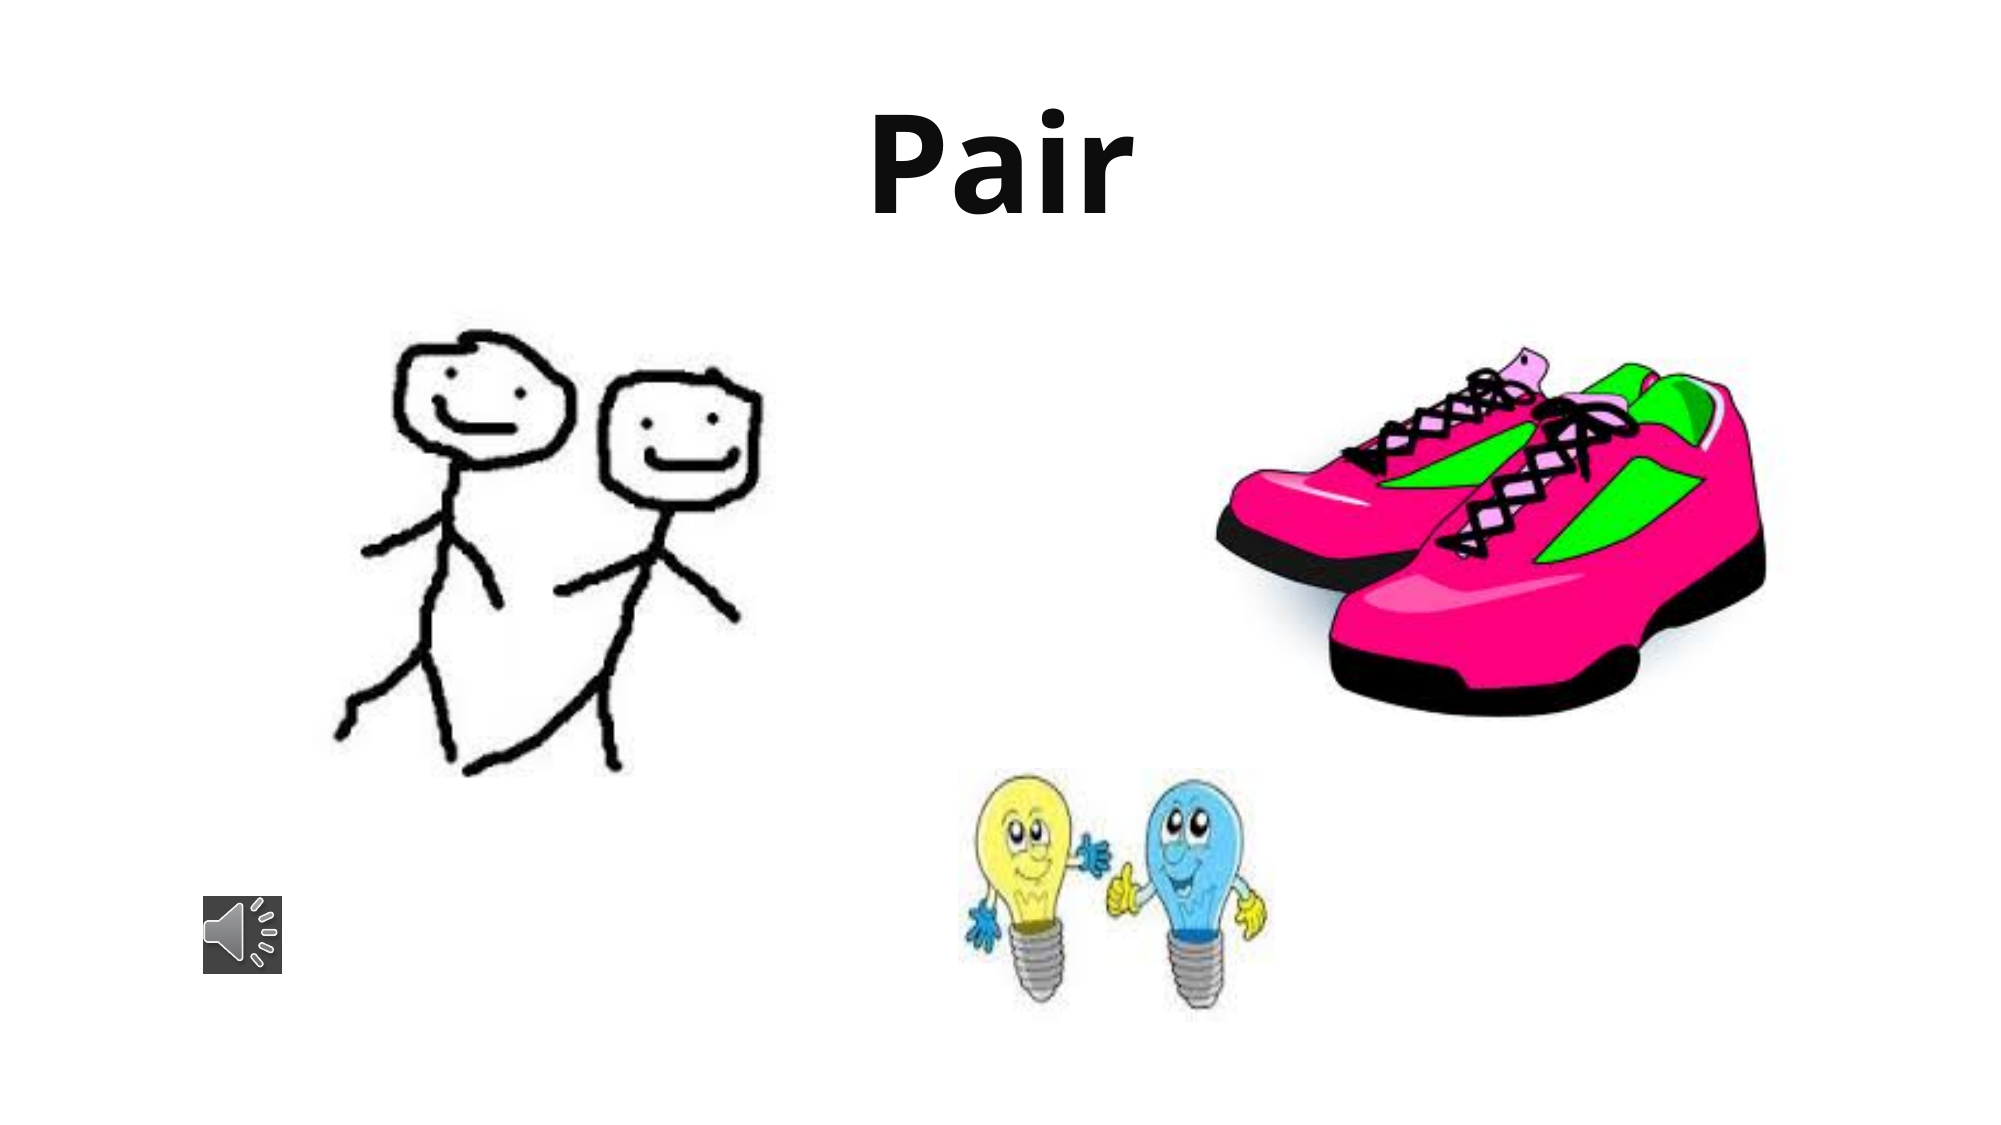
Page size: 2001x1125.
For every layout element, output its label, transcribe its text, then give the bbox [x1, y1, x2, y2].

picture [958, 768, 1275, 1022]
picture [311, 292, 797, 798]
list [1184, 324, 1804, 722]
picture [202, 894, 283, 975]
title Pair [137, 59, 1863, 278]
